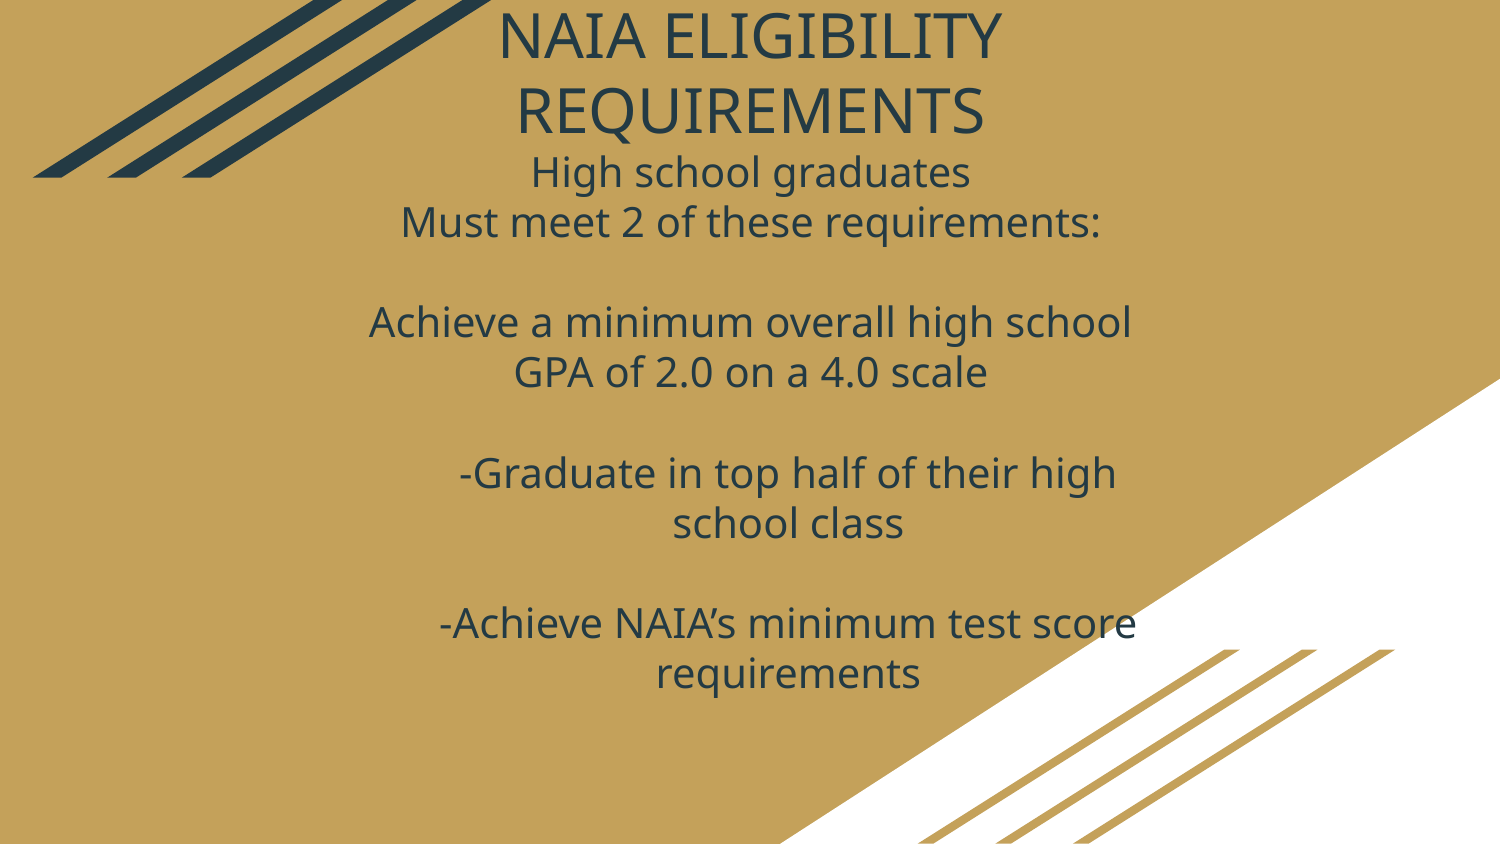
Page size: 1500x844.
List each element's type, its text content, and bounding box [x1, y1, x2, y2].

title NAIA ELIGIBILITY REQUIREMENTS High school graduates Must meet 2 of these requirements: Achieve a minimum overall high school GPA of 2.0 on a 4.0 scale -Graduate in top half of their high school class -Achieve NAIA’s minimum test score requirements [309, 286, 1192, 557]
